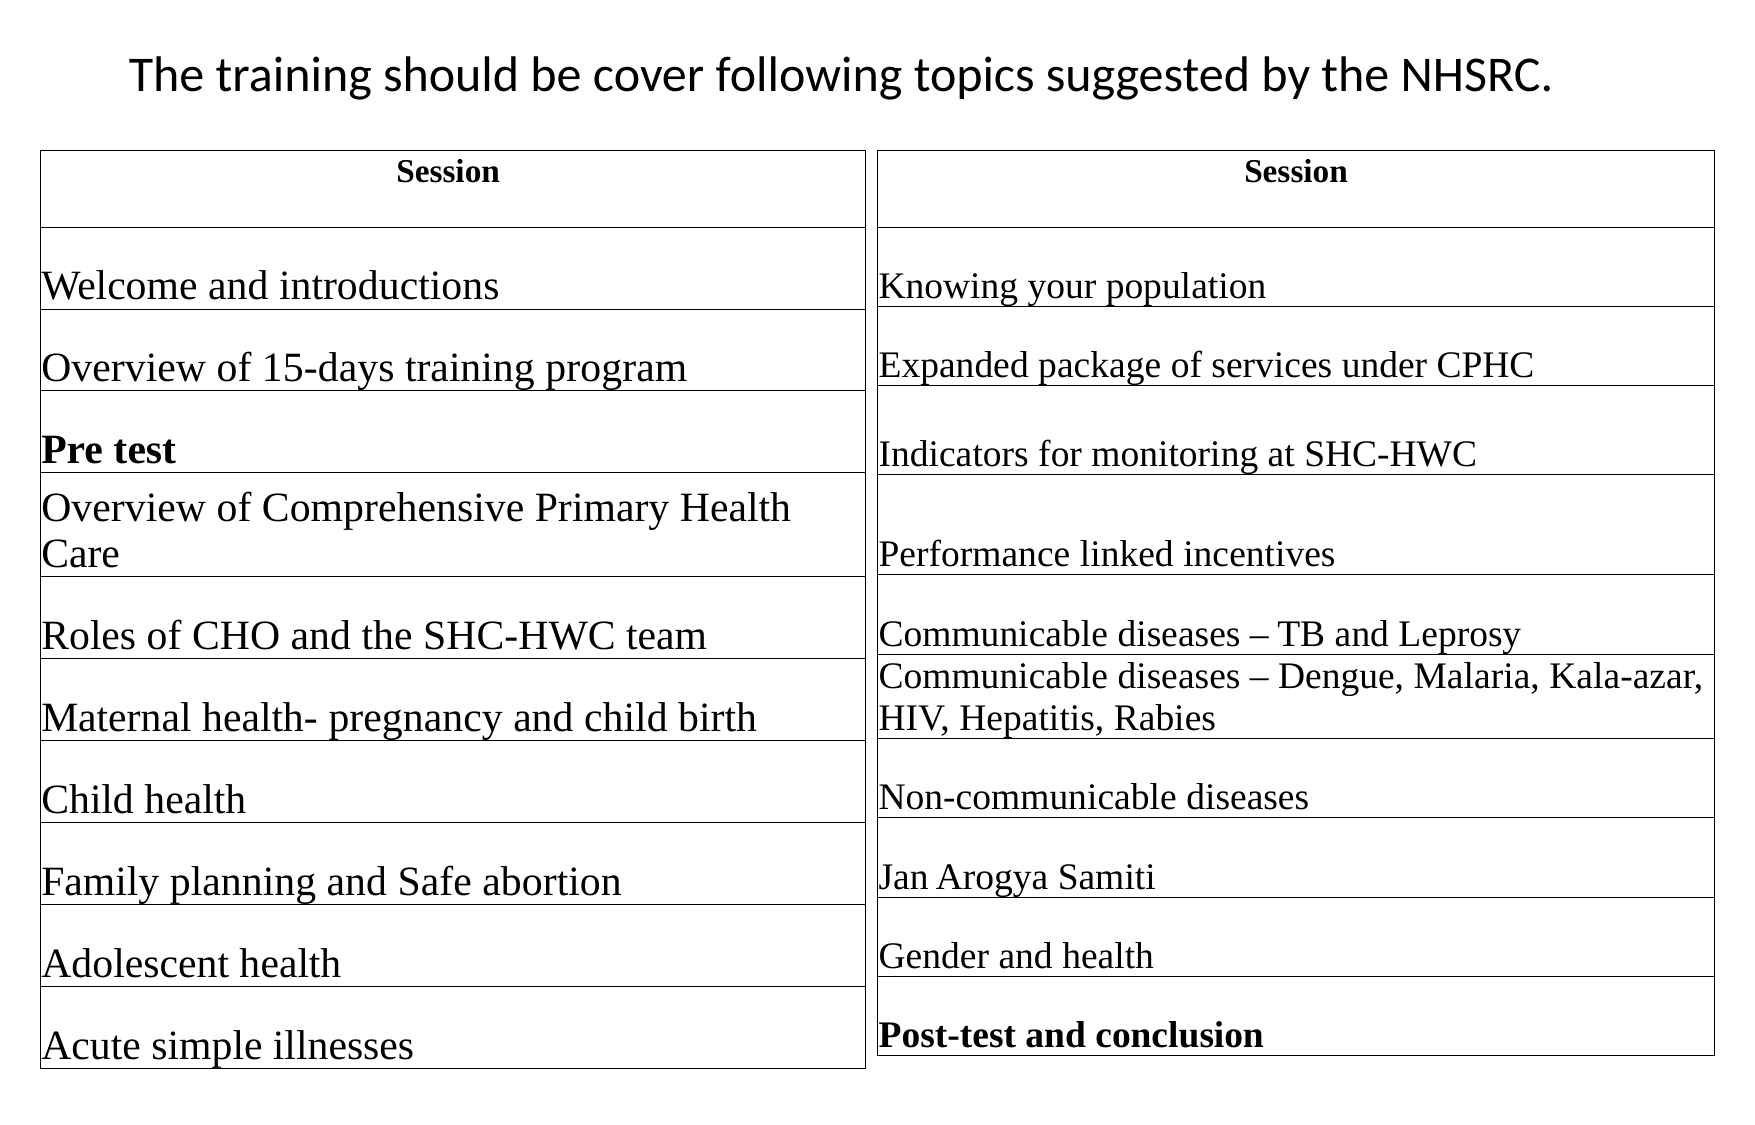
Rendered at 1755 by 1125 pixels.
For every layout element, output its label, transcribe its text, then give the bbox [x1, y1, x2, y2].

table_cell Indicators for monitoring at SHC-HWC [878, 386, 1714, 474]
table_cell Family planning and Safe abortion [41, 823, 865, 904]
table_cell Overview of Comprehensive Primary Health Care [41, 473, 865, 576]
table_cell Pre test [41, 391, 865, 472]
table_header Session [878, 151, 1714, 227]
table_header Session [41, 151, 865, 227]
title The training should be cover following topics suggested by the NHSRC. [90, 24, 1593, 118]
table_cell Post-test and conclusion [878, 977, 1714, 1055]
table_cell Child health [41, 741, 865, 822]
table_cell Communicable diseases – TB and Leprosy [878, 575, 1714, 654]
table_cell Overview of 15-days training program [41, 310, 865, 390]
table_cell Acute simple illnesses [41, 987, 865, 1068]
table_cell Performance linked incentives [878, 475, 1714, 574]
table_cell Welcome and introductions [41, 228, 865, 309]
table_cell Knowing your population [878, 228, 1714, 306]
table_cell Non-communicable diseases [878, 739, 1714, 817]
table_cell Jan Arogya Samiti [878, 818, 1714, 897]
table_cell Roles of CHO and the SHC-HWC team [41, 577, 865, 658]
table_cell Gender and health [878, 898, 1714, 976]
table_cell Maternal health- pregnancy and child birth [41, 659, 865, 740]
table_cell Expanded package of services under CPHC [878, 307, 1714, 385]
table_cell Adolescent health [41, 905, 865, 986]
table_cell Communicable diseases – Dengue, Malaria, Kala-azar, HIV, Hepatitis, Rabies [878, 655, 1714, 738]
